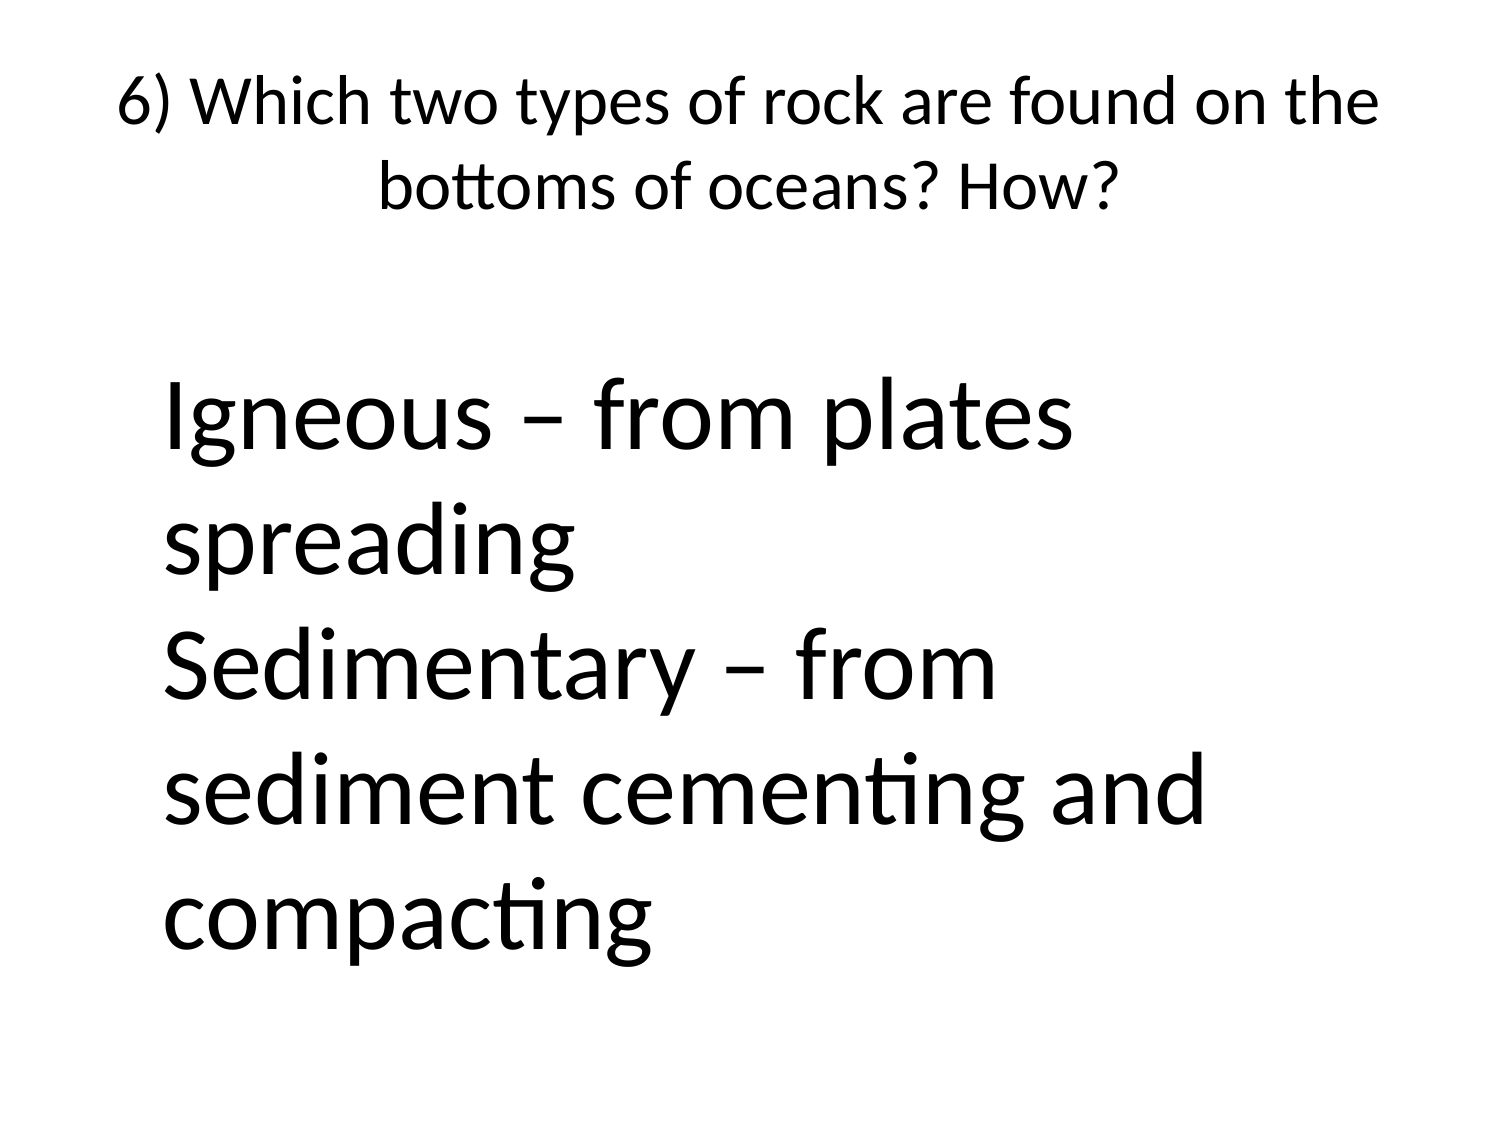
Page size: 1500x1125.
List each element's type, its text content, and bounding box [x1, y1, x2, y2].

text_box Igneous – from plates spreading Sedimentary – from sediment cementing and compacting [147, 338, 1365, 978]
title 6) Which two types of rock are found on the bottoms of oceans? How? [75, 45, 1425, 233]
